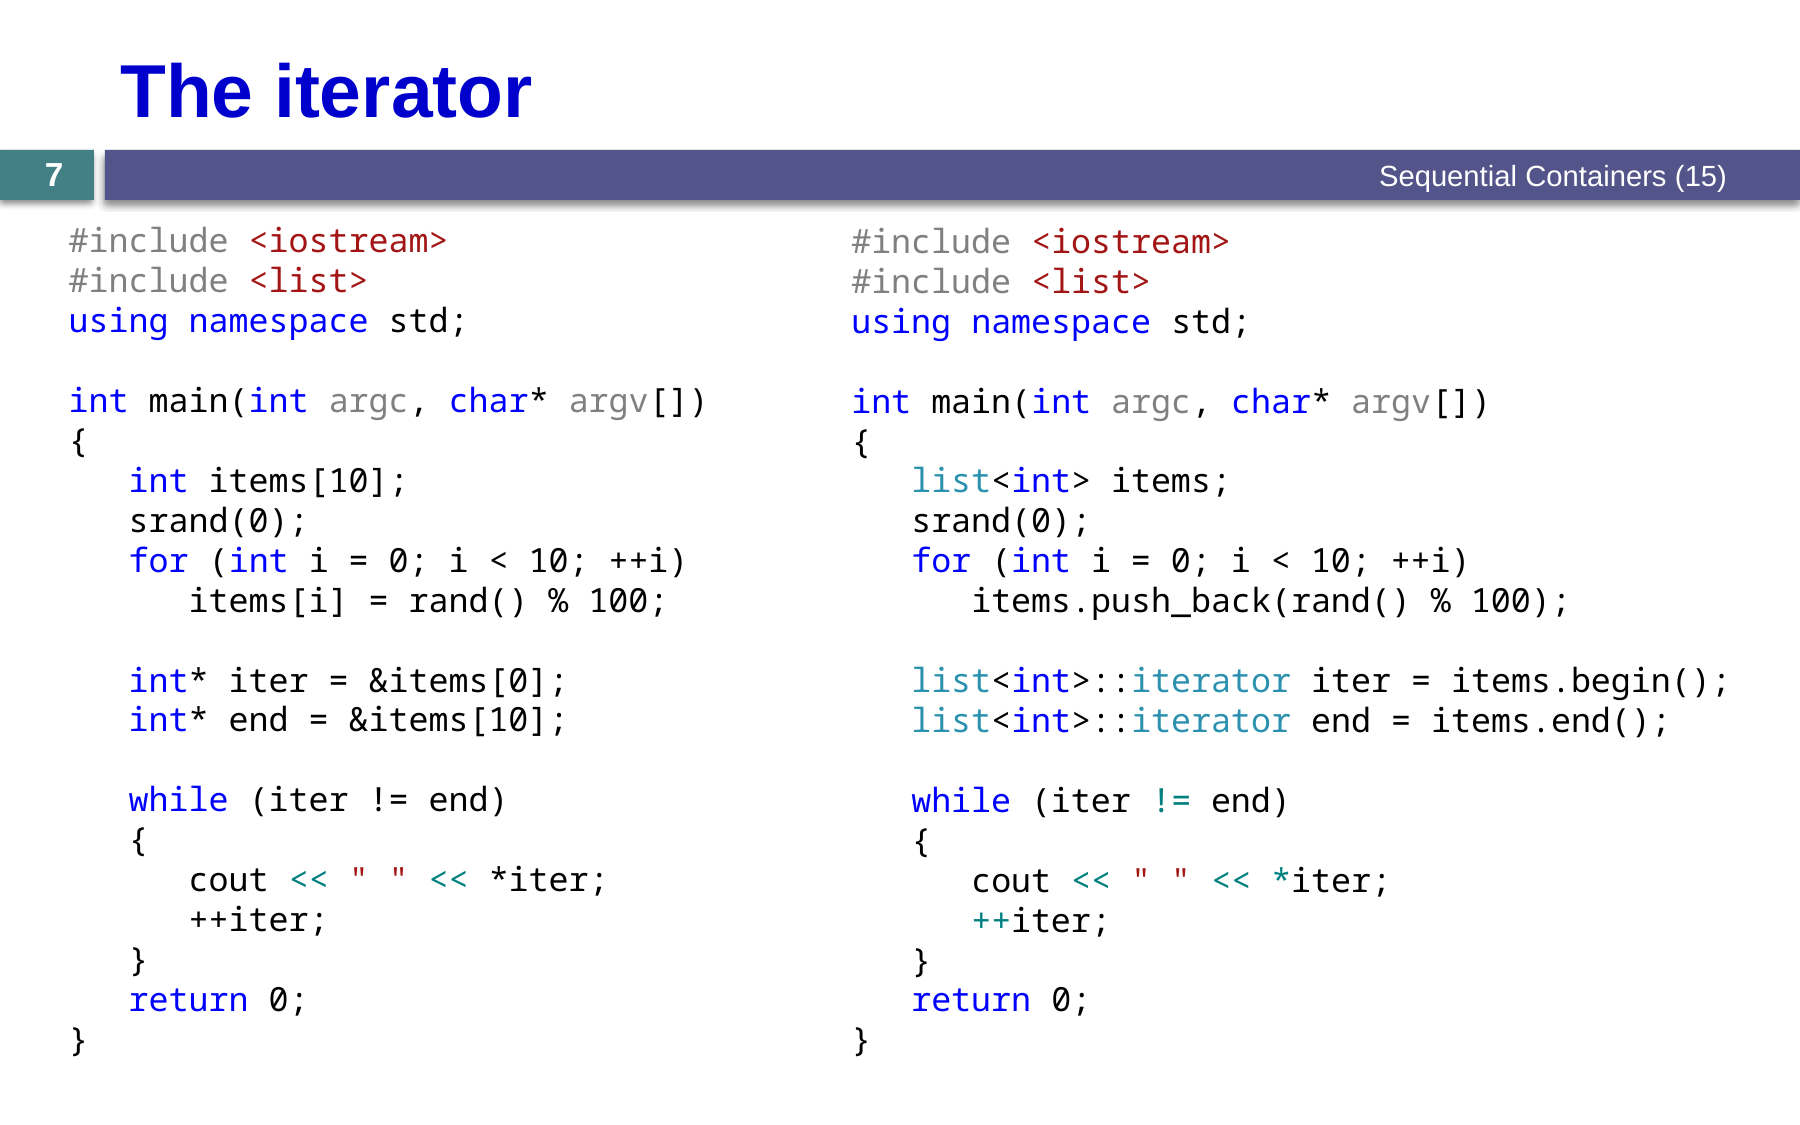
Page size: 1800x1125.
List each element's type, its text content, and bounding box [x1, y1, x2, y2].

text_box #include <iostream> #include <list> using namespace std; int main(int argc, char* argv[]) { int items[10]; srand(0); for (int i = 0; i < 10; ++i) items[i] = rand() % 100; int* iter = &items[0]; int* end = &items[10]; while (iter != end) { cout << " " << *iter; ++iter; } return 0; } [53, 212, 796, 1083]
slide_number 7 [0, 150, 108, 196]
title The iterator [105, 27, 1743, 149]
footer Sequential Containers (15) [675, 149, 1743, 202]
text_box #include <iostream> #include <list> using namespace std; int main(int argc, char* argv[]) { list<int> items; srand(0); for (int i = 0; i < 10; ++i) items.push_back(rand() % 100); list<int>::iterator iter = items.begin(); list<int>::iterator end = items.end(); while (iter != end) { cout << " " << *iter; ++iter; } return 0; } [836, 212, 1800, 1083]
